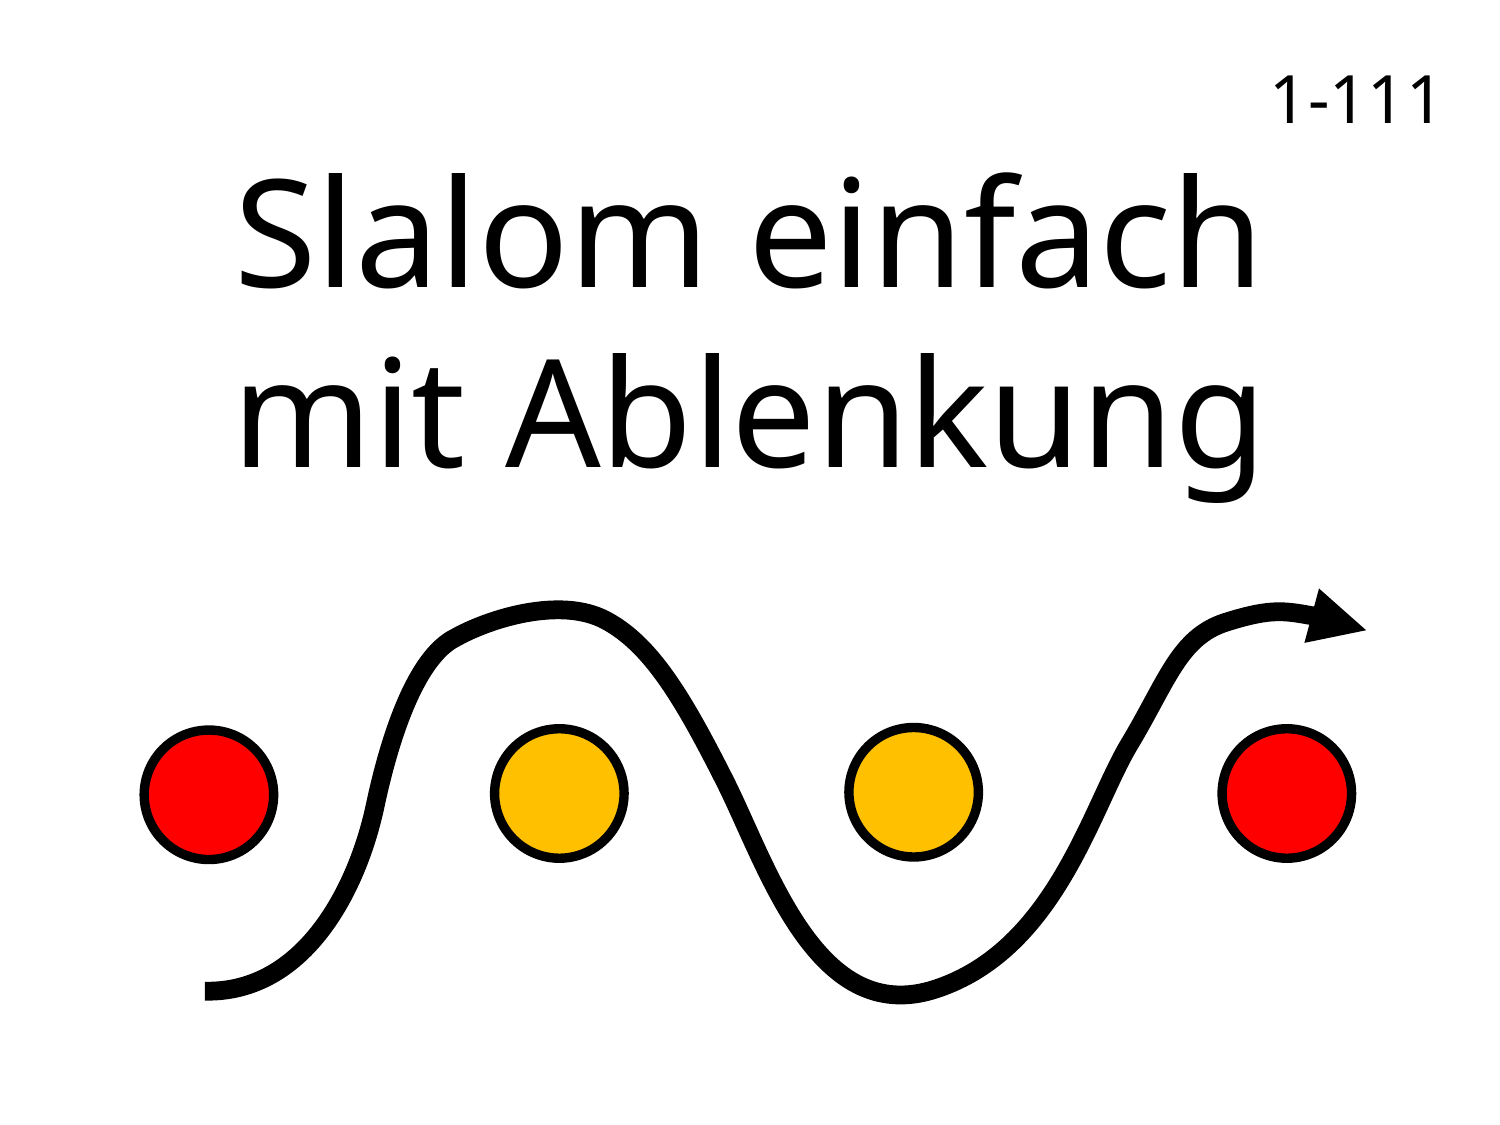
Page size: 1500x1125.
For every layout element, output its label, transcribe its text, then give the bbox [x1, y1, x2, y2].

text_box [122, 129, 1378, 996]
text_box 1-111 [1255, 49, 1460, 144]
